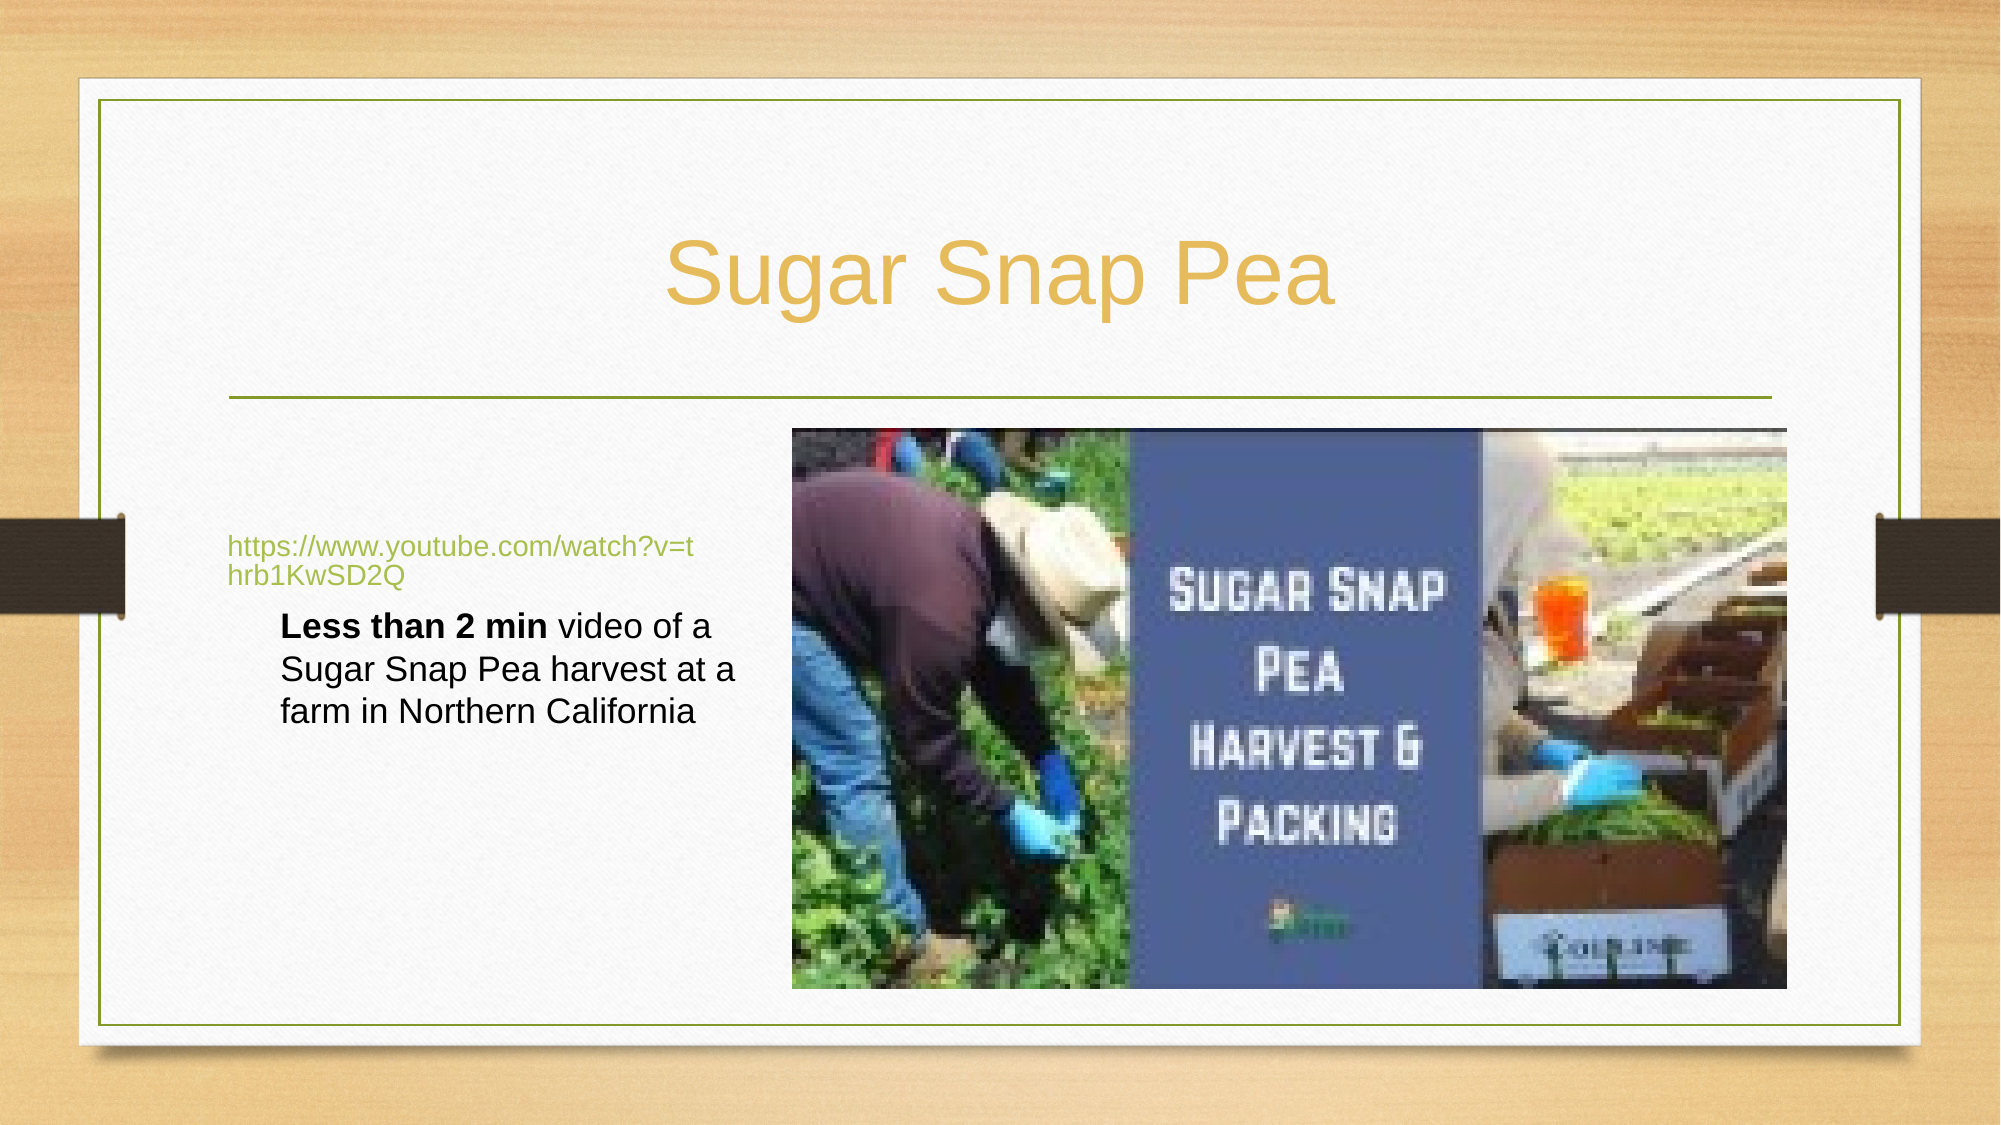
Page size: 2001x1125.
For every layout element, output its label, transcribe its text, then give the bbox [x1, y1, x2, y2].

picture [0, 0, 2001, 1125]
text_box Less than 2 min video of a Sugar Snap Pea harvest at a farm in Northern California [265, 588, 778, 746]
text_box https://www.youtube.com/watch?v=thrb1KwSD2Q [212, 511, 725, 612]
title Sugar Snap Pea [212, 161, 1788, 375]
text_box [791, 426, 1788, 991]
